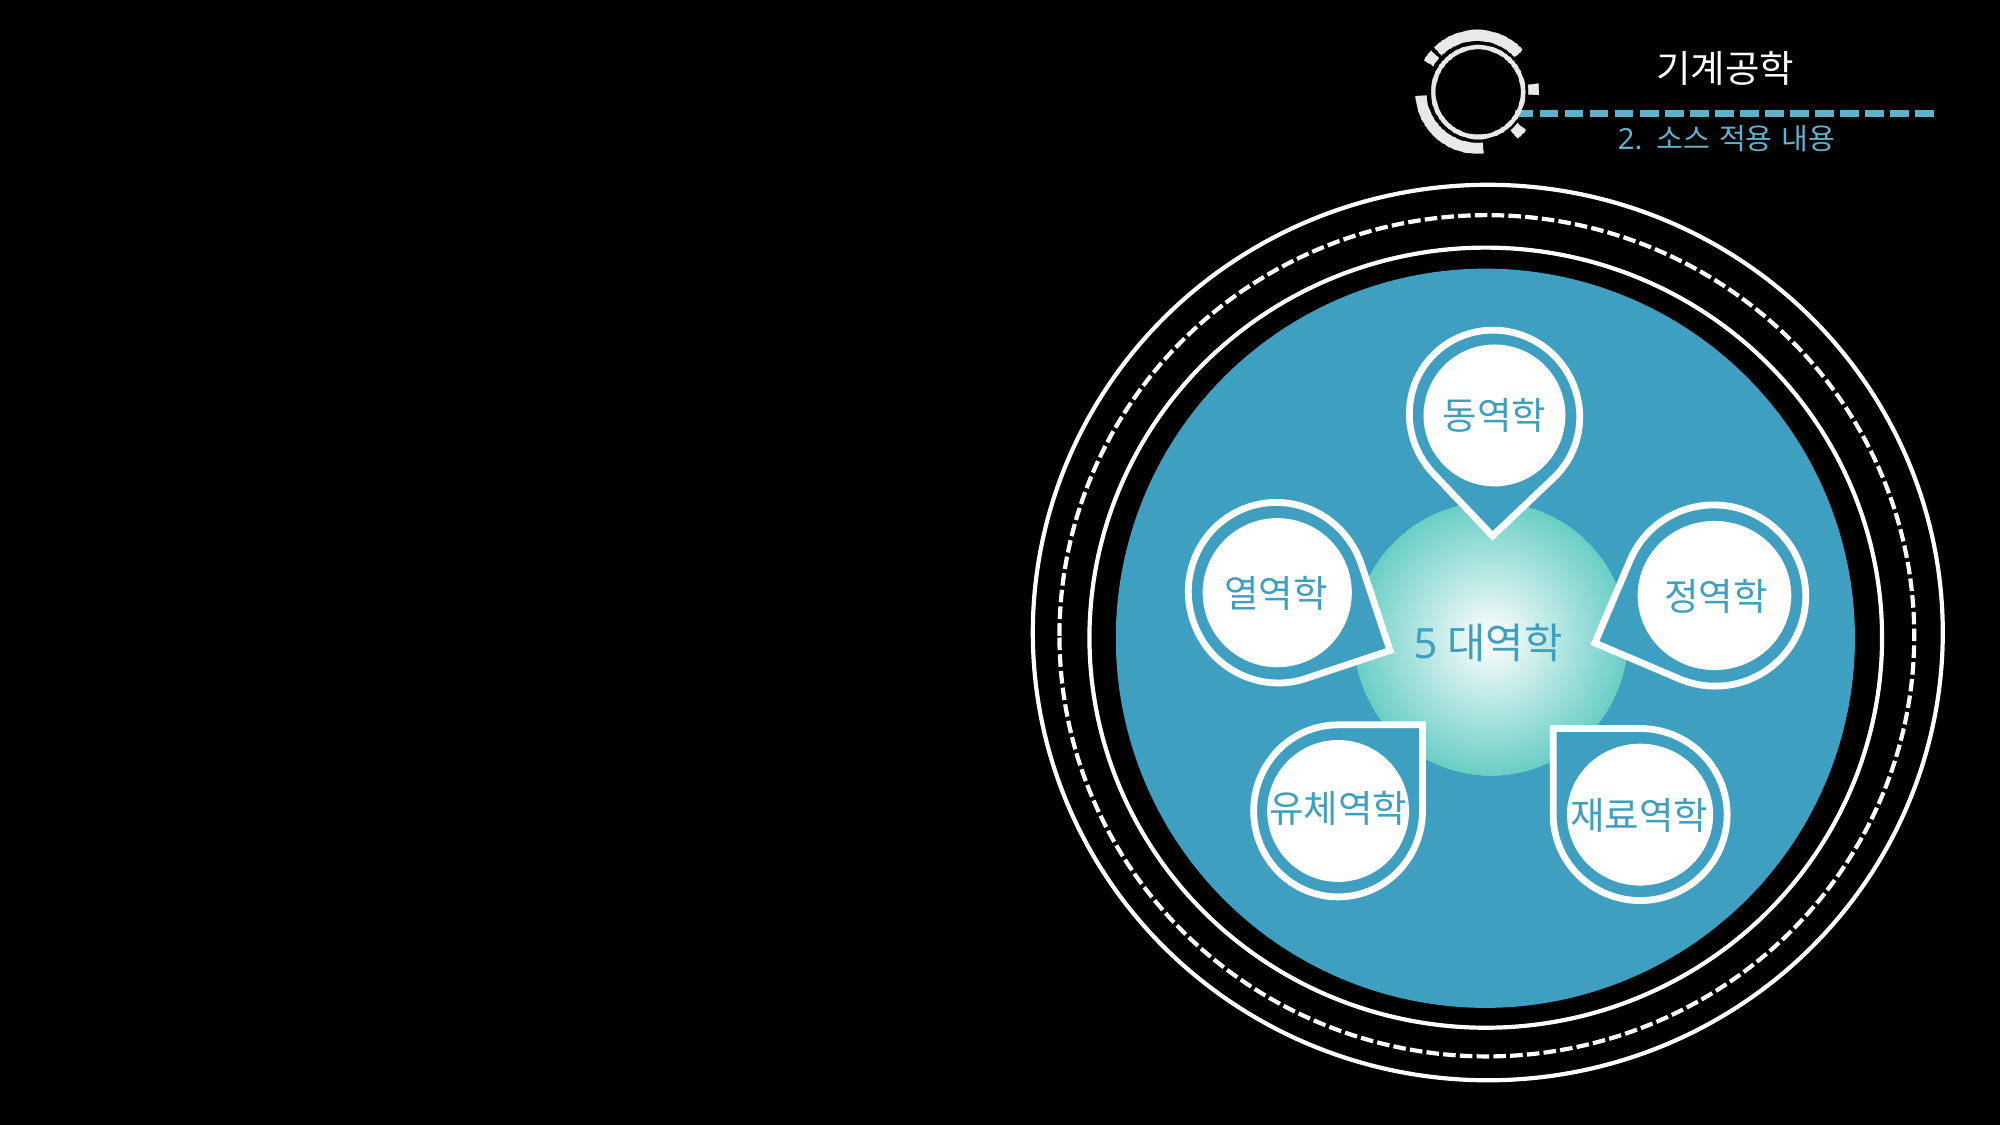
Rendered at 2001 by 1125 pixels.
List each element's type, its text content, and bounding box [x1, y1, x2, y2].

picture [1414, 29, 1539, 154]
text_box 2. 소스 적용 내용 [1603, 114, 1851, 163]
text_box 기계공학 [1851, 114, 1886, 121]
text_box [1032, 184, 1943, 1081]
text_box 기계공학 [1564, 114, 1603, 121]
text_box 기계공학 [1564, 19, 1886, 113]
